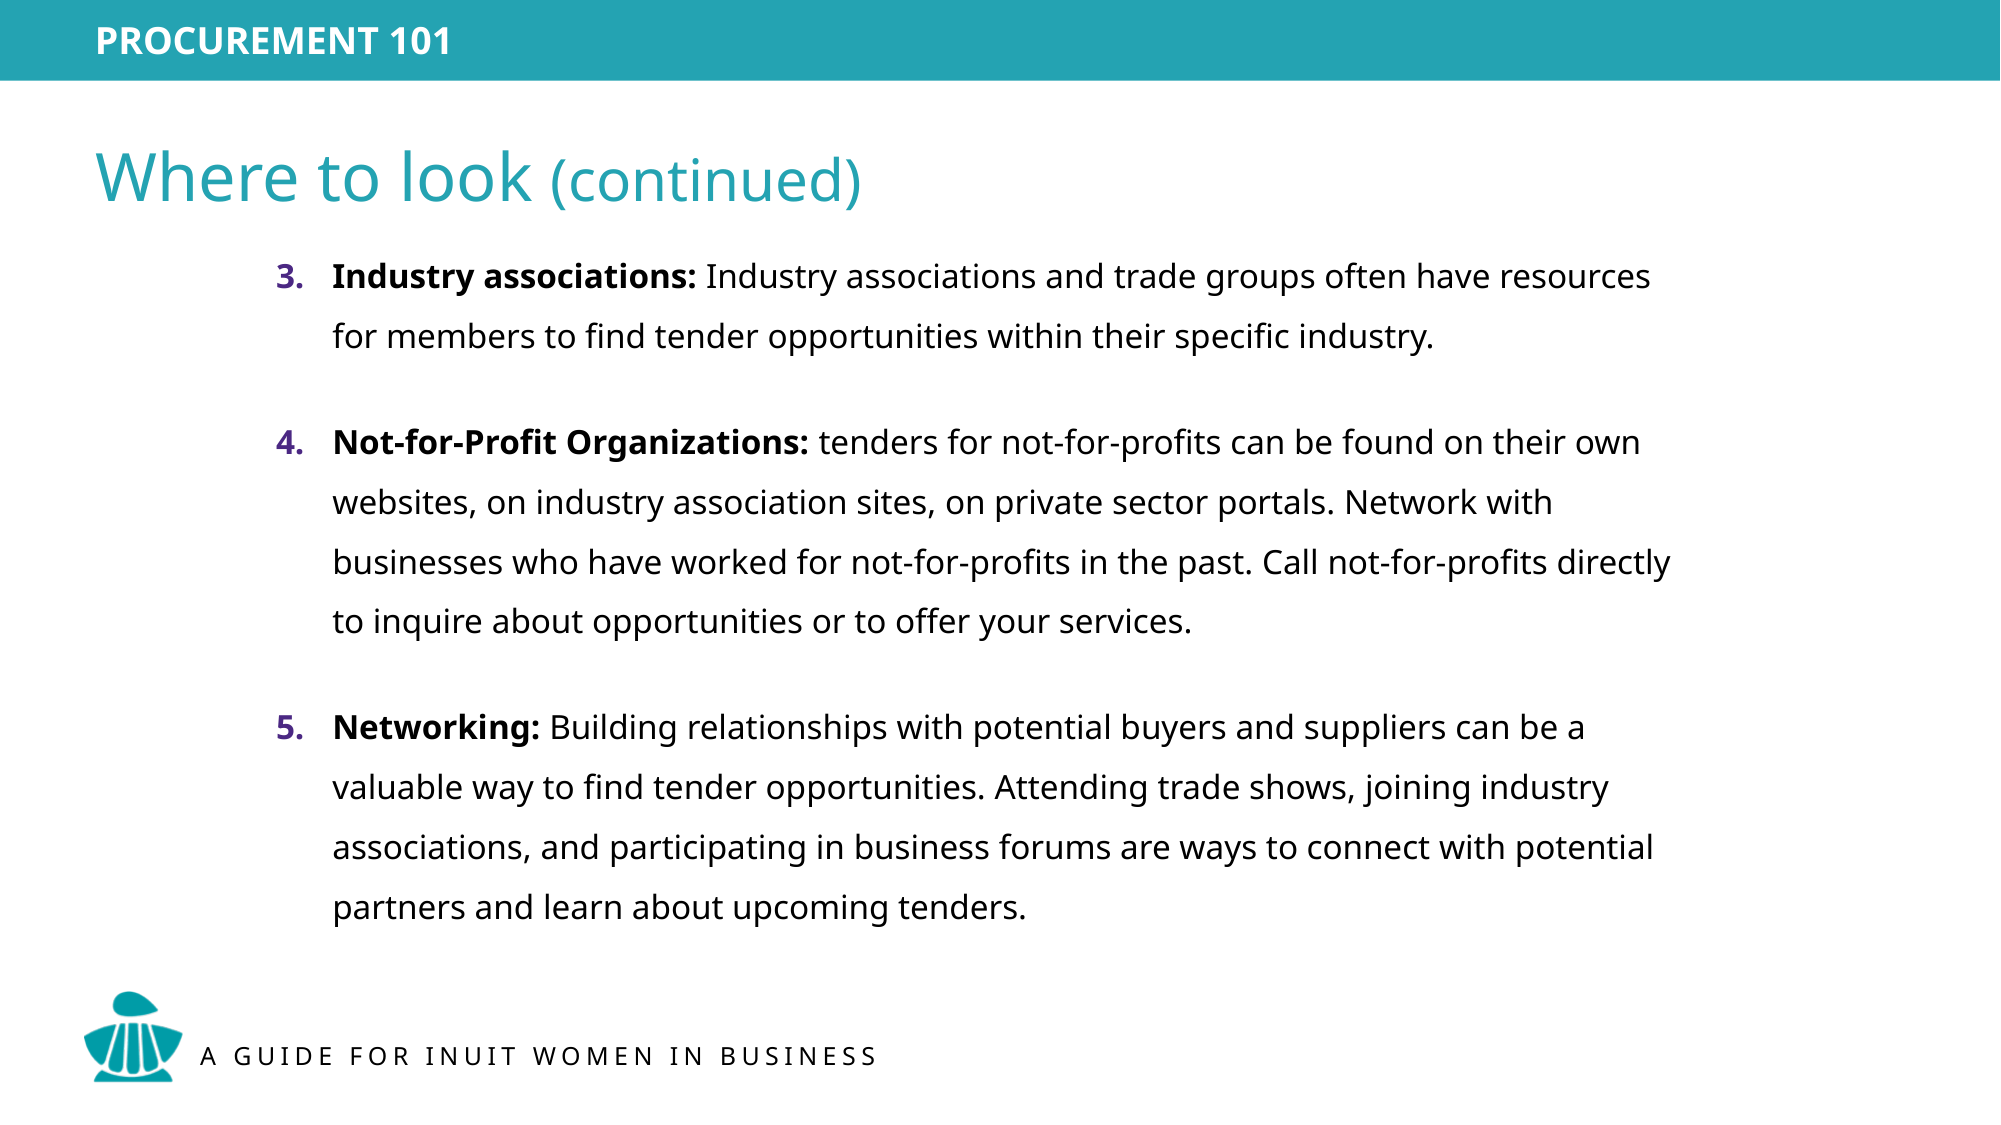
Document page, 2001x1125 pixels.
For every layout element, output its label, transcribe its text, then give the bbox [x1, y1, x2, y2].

list Industry associations: Industry associations and trade groups often have resources for members to find tender opportunities within their specific industry. Not-for-Profit Organizations: tenders for not-for-profits can be found on their own websites, on industry association sites, on private sector portals. Network with businesses who have worked for not-for-profits in the past. Call not-for-profits directly to inquire about opportunities or to offer your services. Networking: Building relationships with potential buyers and suppliers can be a valuable way to find tender opportunities. Attending trade shows, joining industry associations, and participating in business forums are ways to connect with potential partners and learn about upcoming tenders. [261, 227, 1722, 956]
title Where to look (continued) [80, 132, 1806, 228]
picture [84, 991, 193, 1096]
